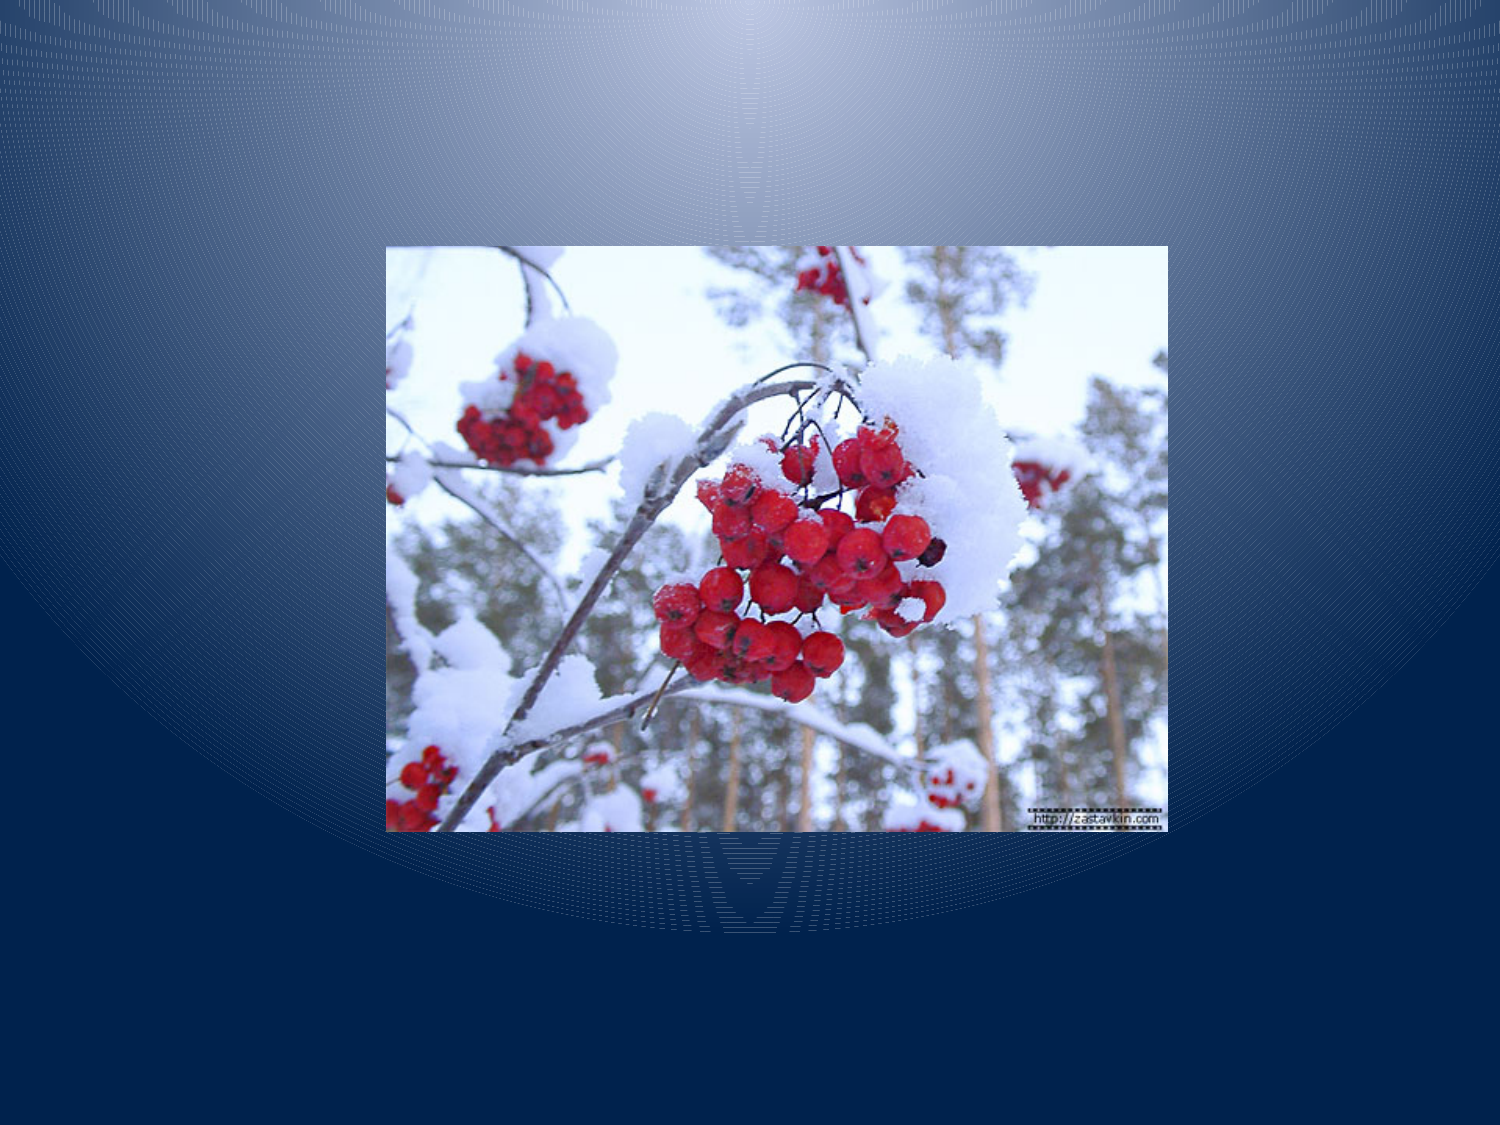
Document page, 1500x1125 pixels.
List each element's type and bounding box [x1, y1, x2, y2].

list [386, 245, 1169, 833]
